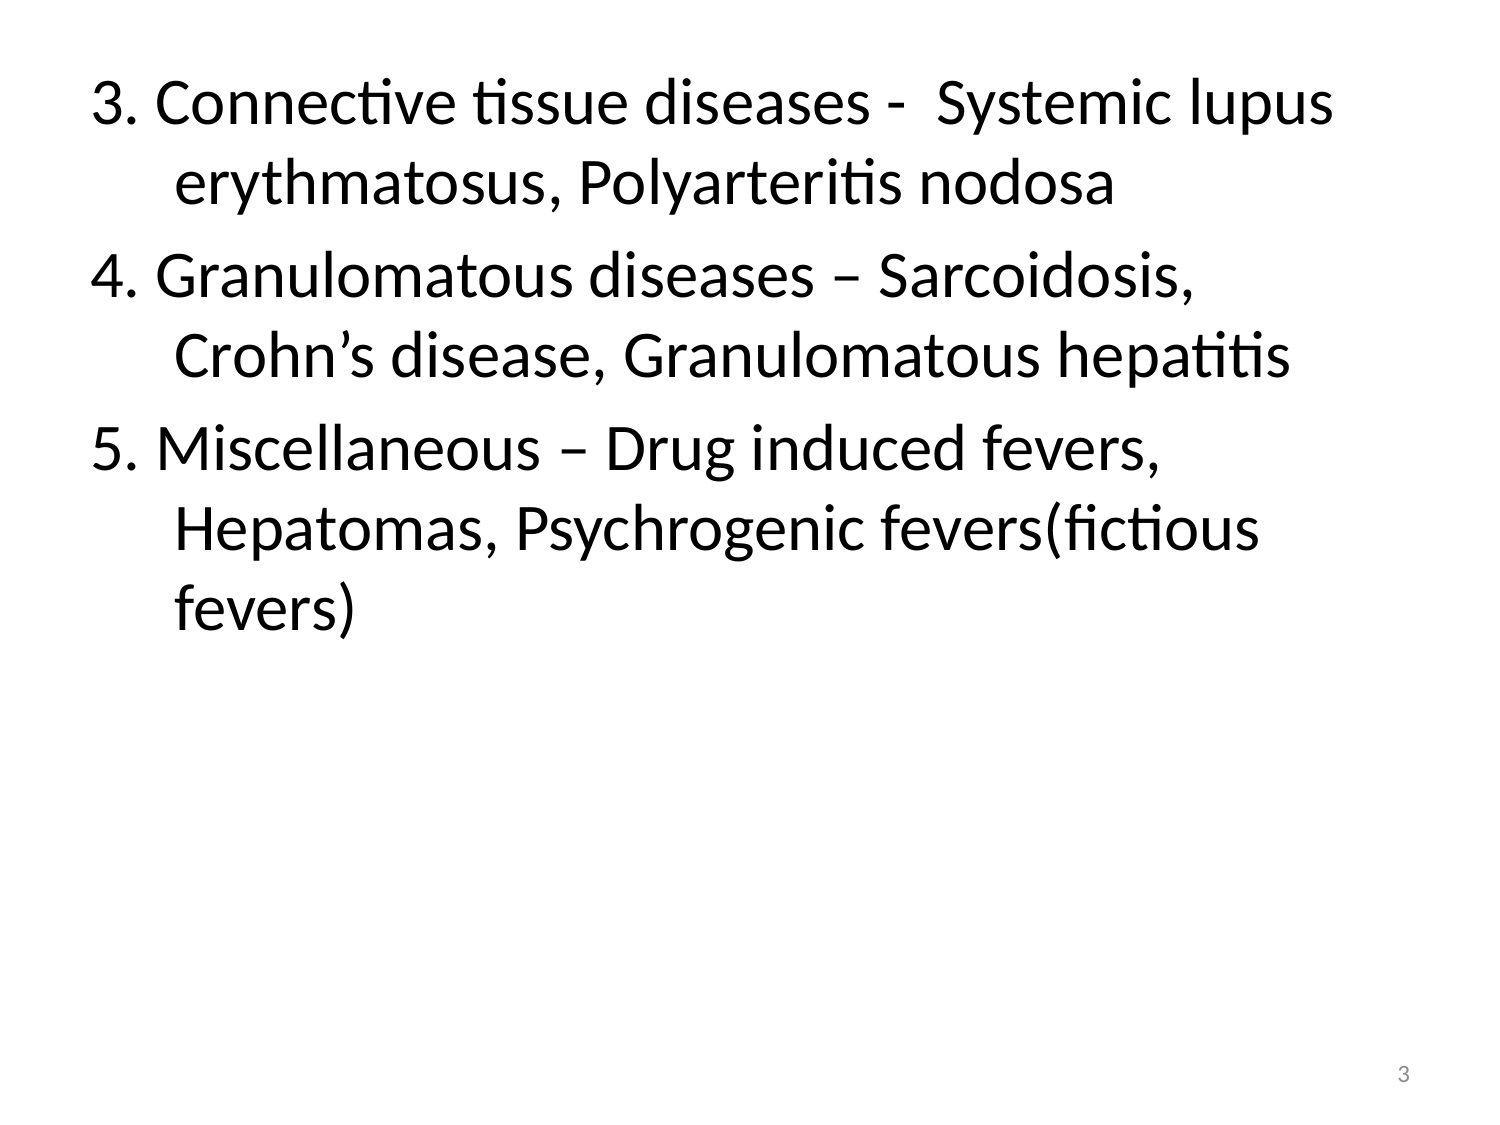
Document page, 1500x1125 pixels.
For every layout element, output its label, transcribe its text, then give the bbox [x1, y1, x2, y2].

list 3. Connective tissue diseases - Systemic lupus erythmatosus, Polyarteritis nodosa 4. Granulomatous diseases – Sarcoidosis, Crohn’s disease, Granulomatous hepatitis 5. Miscellaneous – Drug induced fevers, Hepatomas, Psychrogenic fevers(fictious fevers) [75, 50, 1425, 1005]
slide_number 3 [1074, 1042, 1425, 1103]
